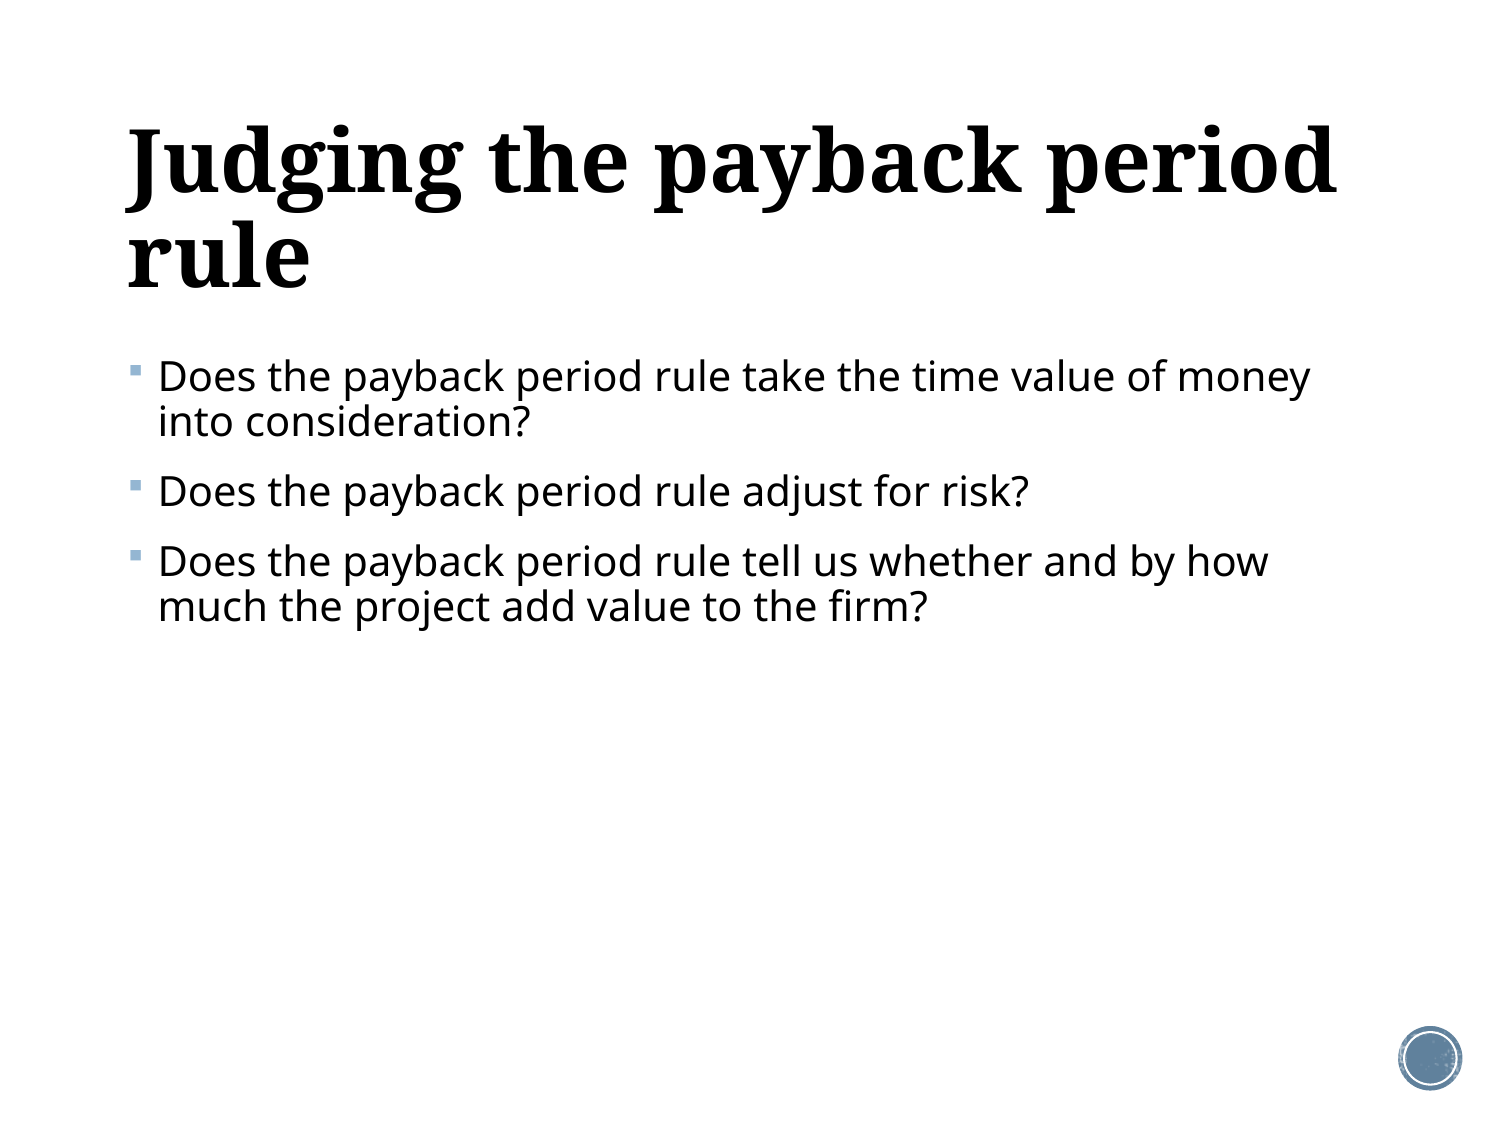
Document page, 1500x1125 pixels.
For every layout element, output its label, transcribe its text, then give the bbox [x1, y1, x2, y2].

list Does the payback period rule take the time value of money into consideration? Does the payback period rule adjust for risk? Does the payback period rule tell us whether and by how much the project add value to the firm? [112, 348, 1388, 1013]
title Judging the payback period rule [112, 79, 1388, 344]
